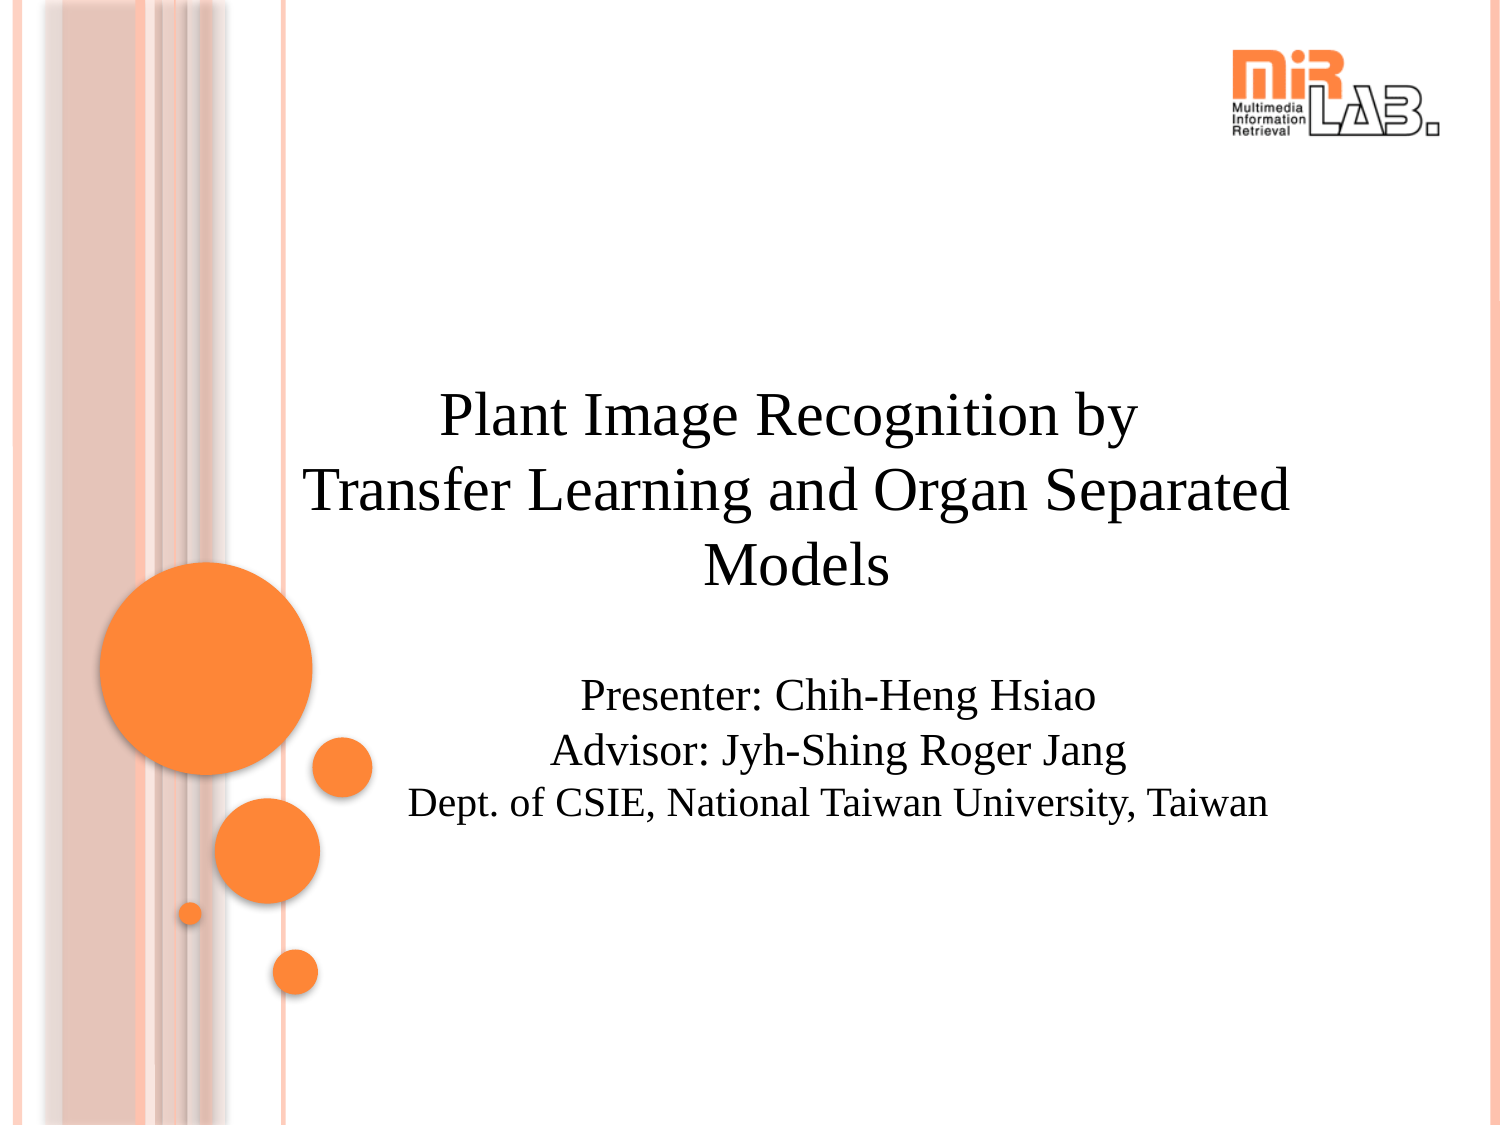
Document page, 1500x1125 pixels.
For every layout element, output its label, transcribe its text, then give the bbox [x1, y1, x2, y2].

text_box Presenter: Chih-Heng Hsiao Advisor: Jyh-Shing Roger Jang Dept. of CSIE, National Taiwan University, Taiwan [301, 657, 1376, 832]
title Plant Image Recognition by Transfer Learning and Organ Separated Models [230, 314, 1364, 657]
picture [1228, 45, 1442, 141]
